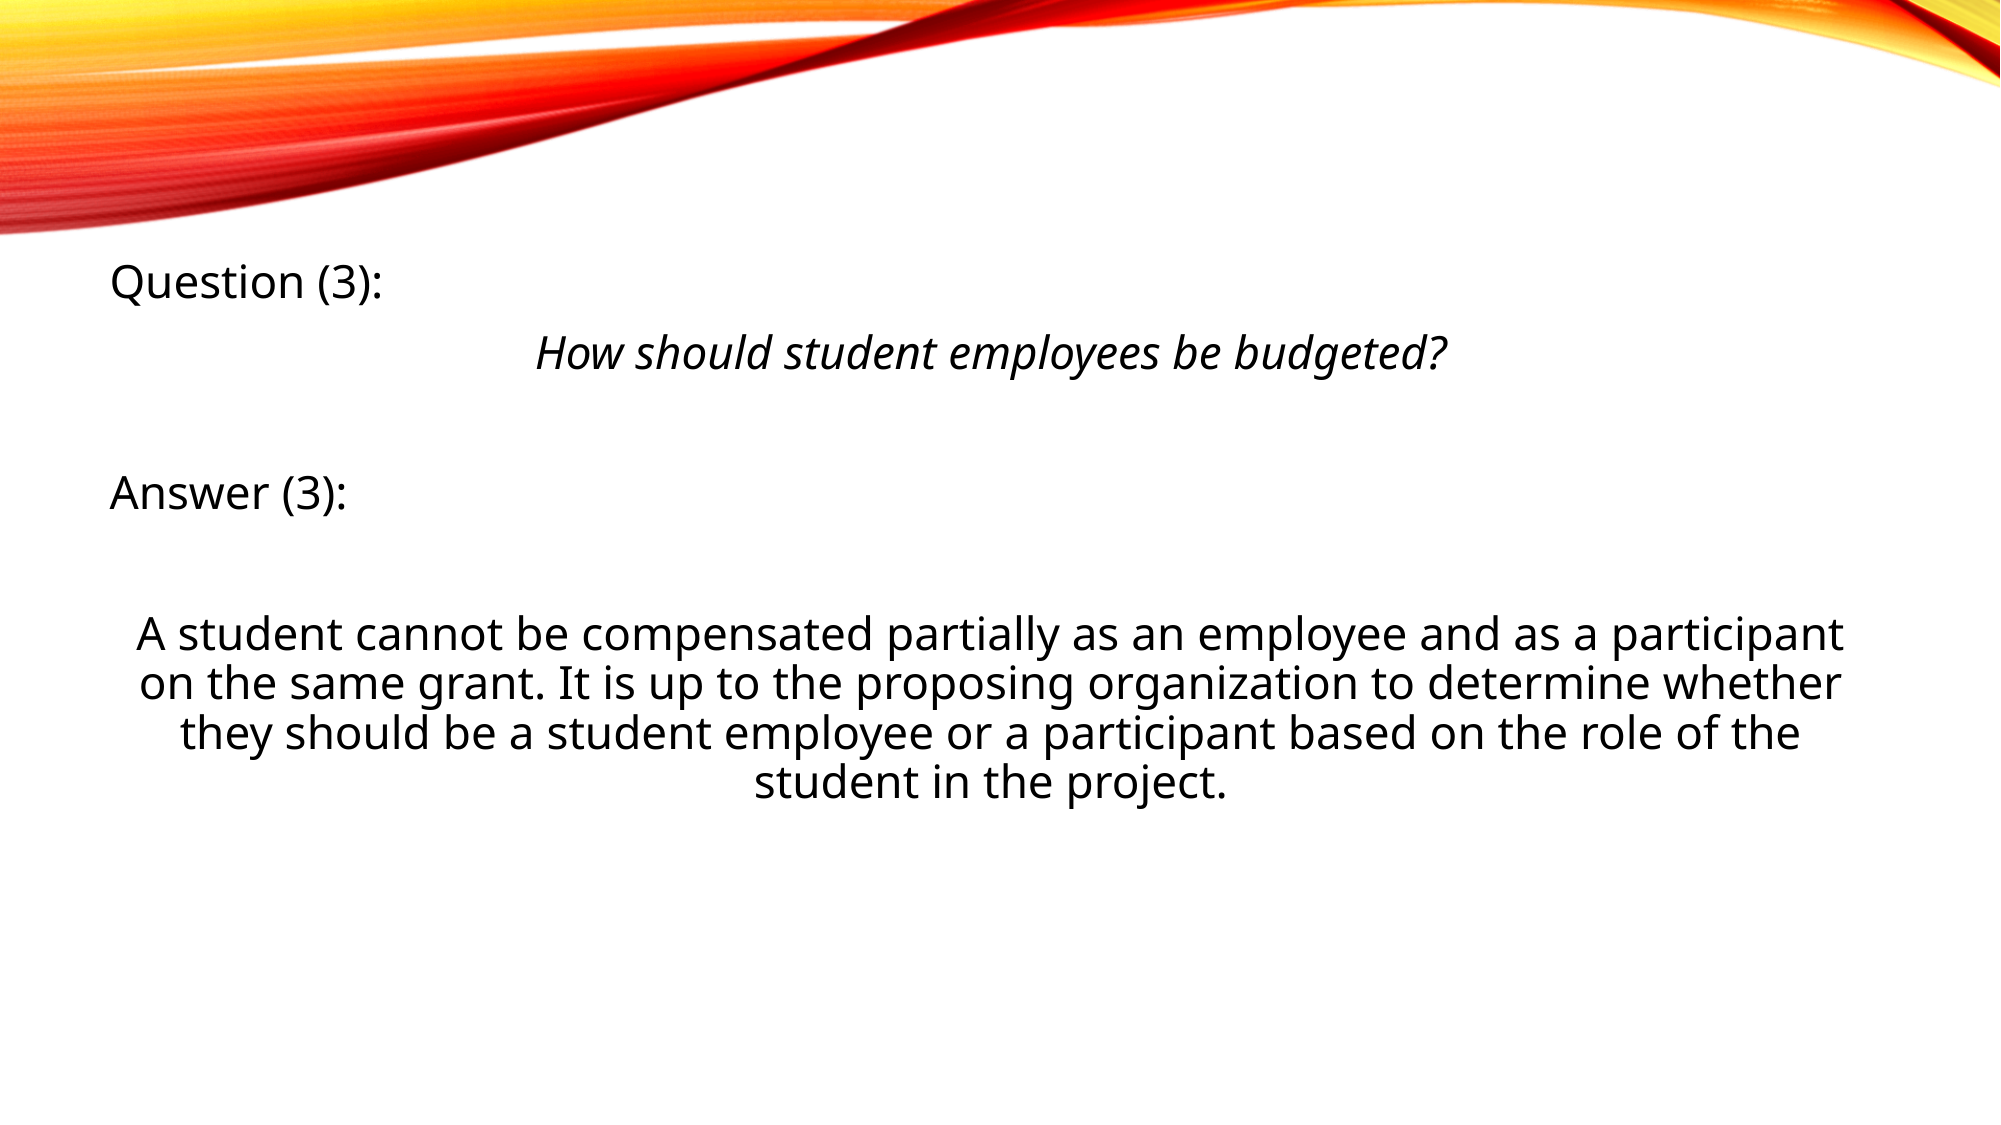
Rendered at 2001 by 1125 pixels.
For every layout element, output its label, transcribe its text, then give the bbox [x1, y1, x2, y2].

picture [0, 0, 2000, 237]
list Question (3): How should student employees be budgeted? Answer (3): A student cannot be compensated partially as an employee and as a participant on the same grant. It is up to the proposing organization to determine whether they should be a student employee or a participant based on the role of the student in the project. [94, 251, 1888, 1021]
